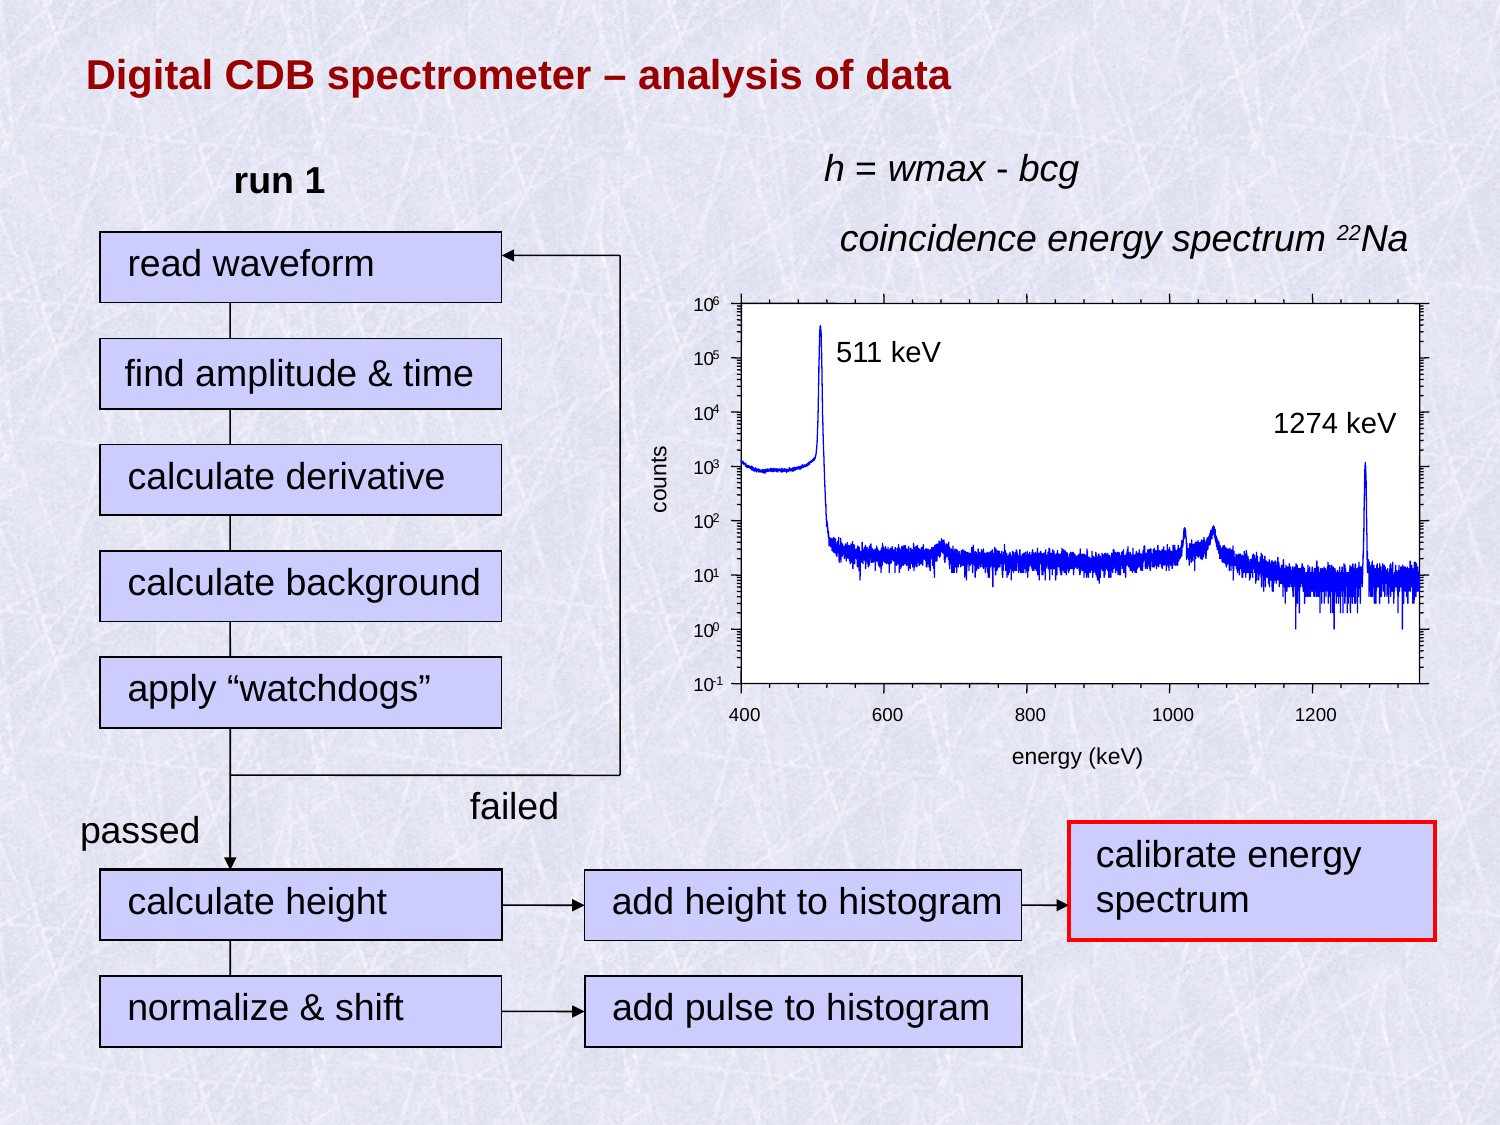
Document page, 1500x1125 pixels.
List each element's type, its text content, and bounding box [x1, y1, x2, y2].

text_box [224, 776, 237, 869]
picture [0, 0, 1500, 1125]
text_box calculate height [112, 869, 403, 930]
text_box add height to histogram [597, 869, 1018, 930]
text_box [643, 292, 1430, 769]
text_box [100, 976, 502, 1047]
text_box [501, 899, 584, 912]
text_box [100, 444, 502, 516]
text_box read waveform [112, 231, 390, 292]
text_box [100, 869, 502, 941]
text_box h = wmax - bcg [809, 136, 1095, 196]
text_box [1022, 899, 1069, 912]
text_box failed [455, 775, 574, 835]
text_box [1068, 822, 1436, 941]
text_box calculate derivative [112, 444, 461, 504]
text_box [100, 338, 502, 410]
text_box [501, 249, 621, 262]
text_box [100, 550, 502, 622]
text_box run 1 [219, 148, 341, 209]
text_box coincidence energy spectrum 22Na [825, 206, 1424, 267]
text_box [100, 657, 502, 728]
text_box calibrate energy spectrum [1081, 822, 1398, 928]
text_box normalize & shift [112, 976, 419, 1036]
text_box Digital CDB spectrometer – analysis of data [71, 40, 967, 105]
text_box apply “watchdogs” [112, 656, 446, 717]
text_box [501, 1005, 585, 1018]
text_box [584, 869, 1022, 941]
text_box [100, 231, 502, 303]
text_box find amplitude & time [109, 341, 500, 402]
text_box add pulse to histogram [597, 976, 1006, 1036]
text_box passed [65, 798, 216, 859]
text_box calculate background [112, 550, 496, 611]
text_box [584, 976, 1022, 1047]
